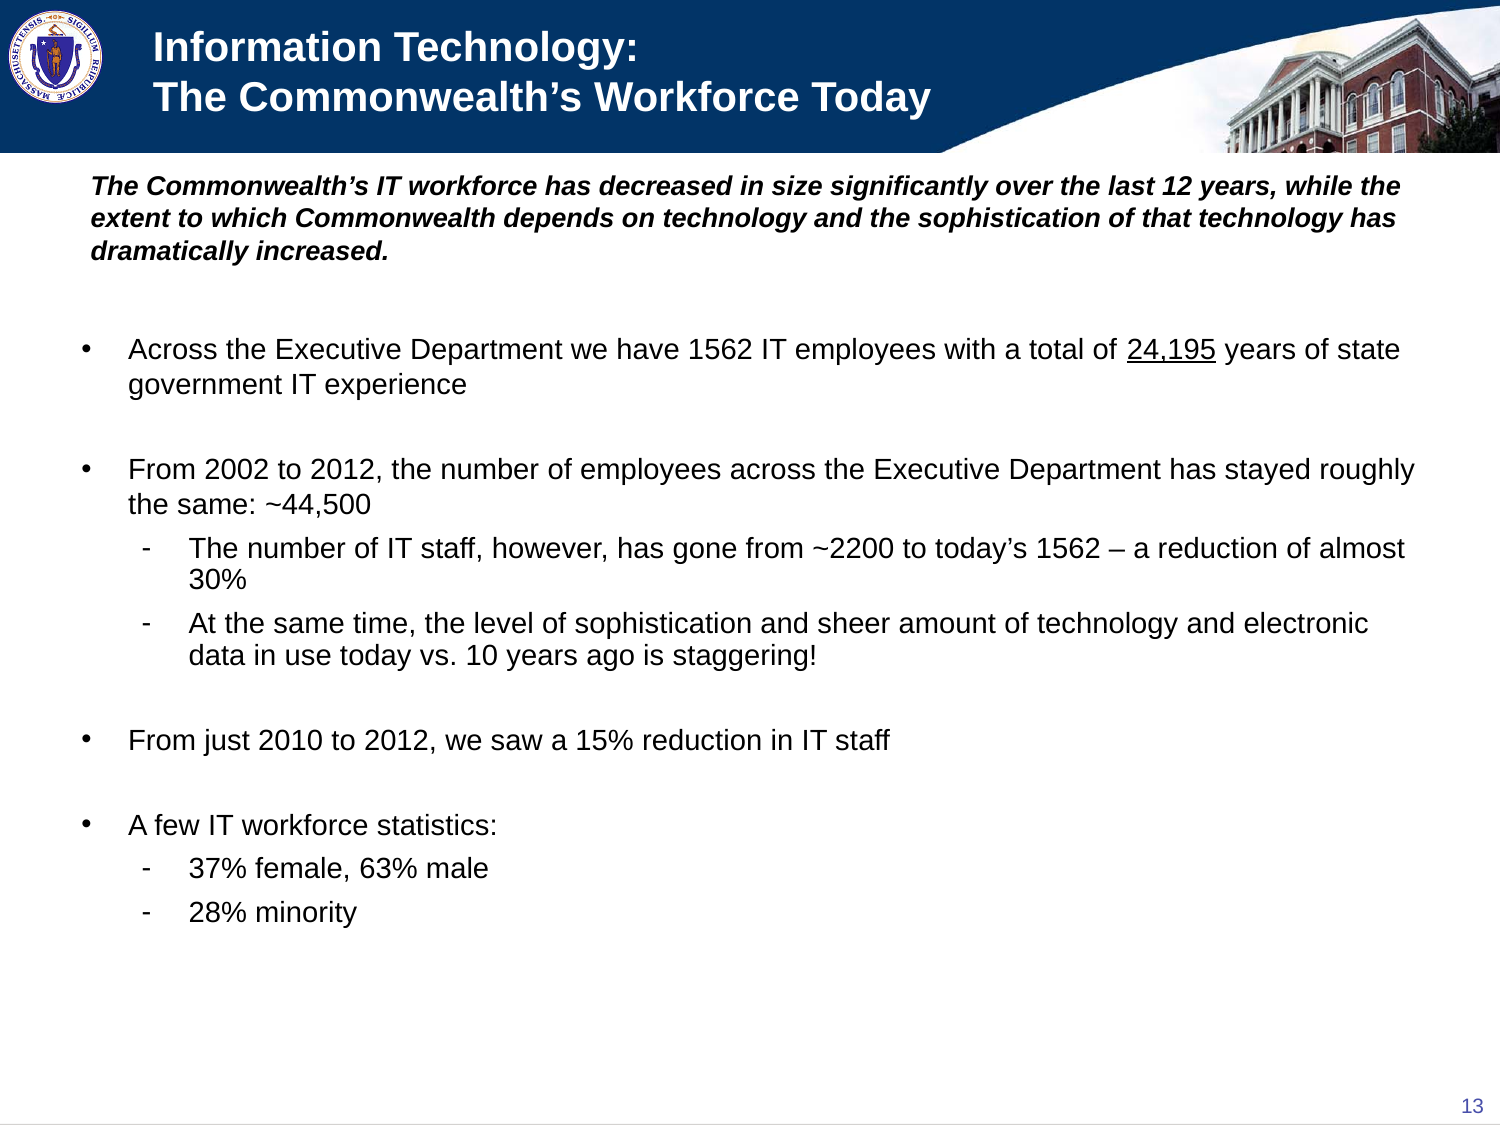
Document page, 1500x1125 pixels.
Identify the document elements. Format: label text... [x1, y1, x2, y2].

list Across the Executive Department we have 1562 IT employees with a total of 24,195 years of state government IT experience From 2002 to 2012, the number of employees across the Executive Department has stayed roughly the same: ~44,500 The number of IT staff, however, has gone from ~2200 to today’s 1562 – a reduction of almost 30% At the same time, the level of sophistication and sheer amount of technology and electronic data in use today vs. 10 years ago is staggering! From just 2010 to 2012, we saw a 15% reduction in IT staff A few IT workforce statistics: 37% female, 63% male 28% minority [80, 330, 1419, 1073]
text_box The Commonwealth’s IT workforce has decreased in size significantly over the last 12 years, while the extent to which Commonwealth depends on technology and the sophistication of that technology has dramatically increased. [75, 160, 1425, 263]
title Information Technology: The Commonwealth’s Workforce Today [137, 7, 1052, 133]
picture [0, 0, 1500, 153]
